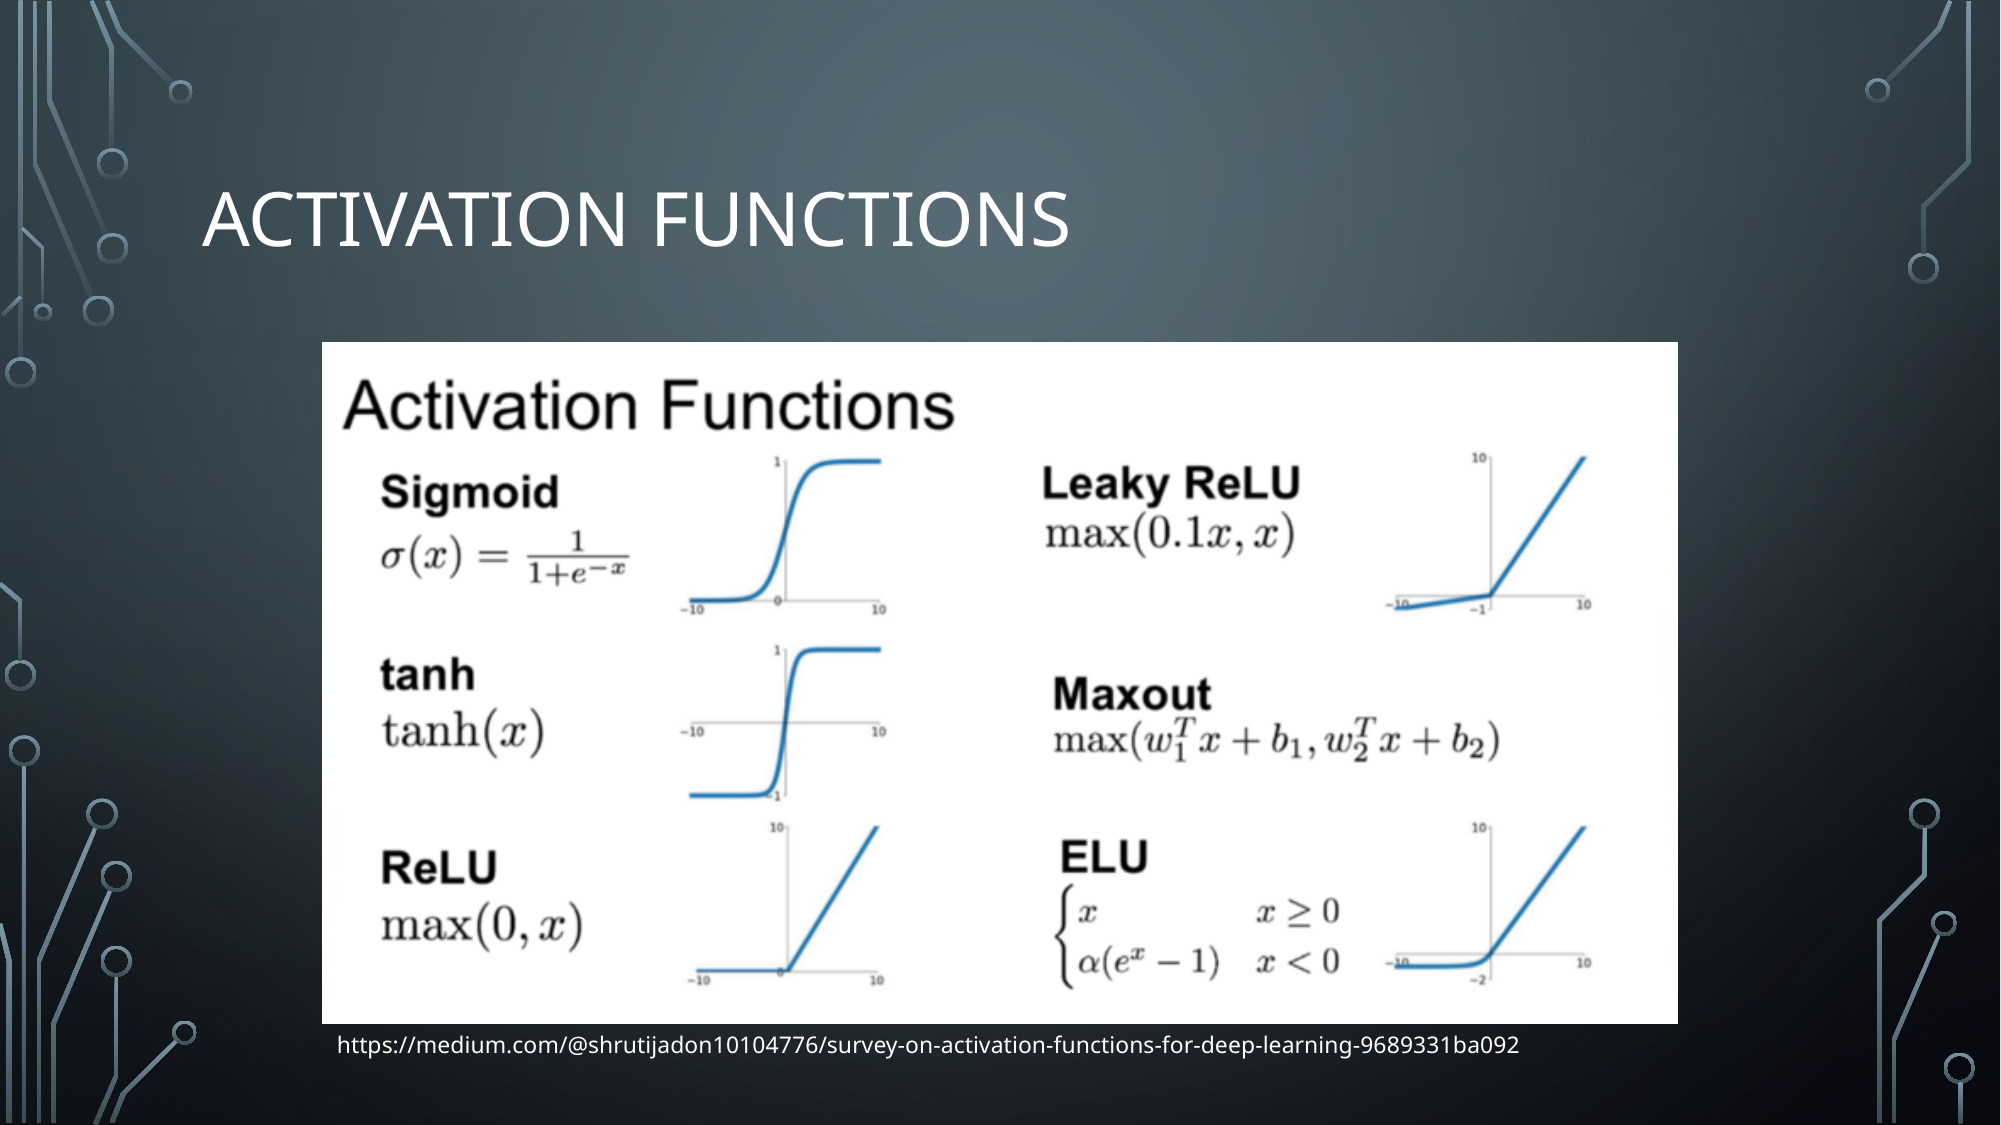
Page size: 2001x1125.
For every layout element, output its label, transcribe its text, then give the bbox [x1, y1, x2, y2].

title Activation Functions [187, 101, 1813, 344]
text_box https://medium.com/@shrutijadon10104776/survey-on-activation-functions-for-deep-learning-9689331ba092 [322, 1024, 1639, 1066]
picture [321, 342, 1678, 1024]
